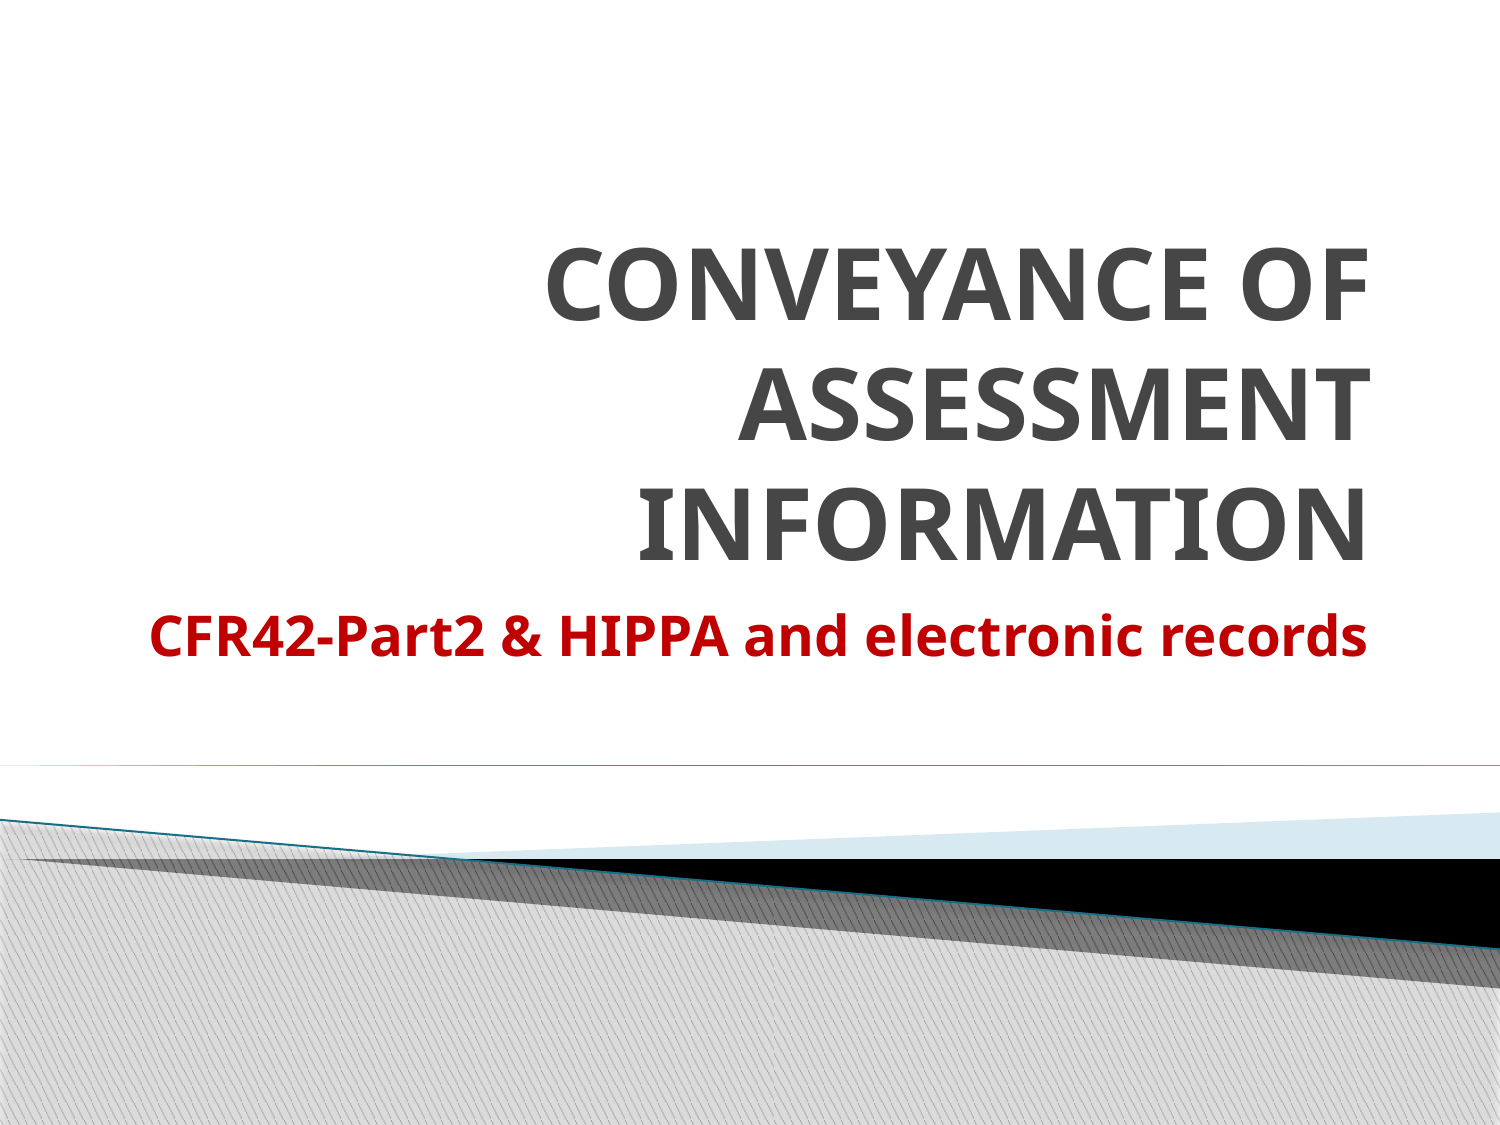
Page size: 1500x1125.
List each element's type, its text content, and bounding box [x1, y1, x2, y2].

subtitle CFR42-Part2 & HIPPA and electronic records [112, 592, 1388, 790]
title Conveyance of assessment information [112, 287, 1388, 588]
picture [5, 859, 1500, 989]
